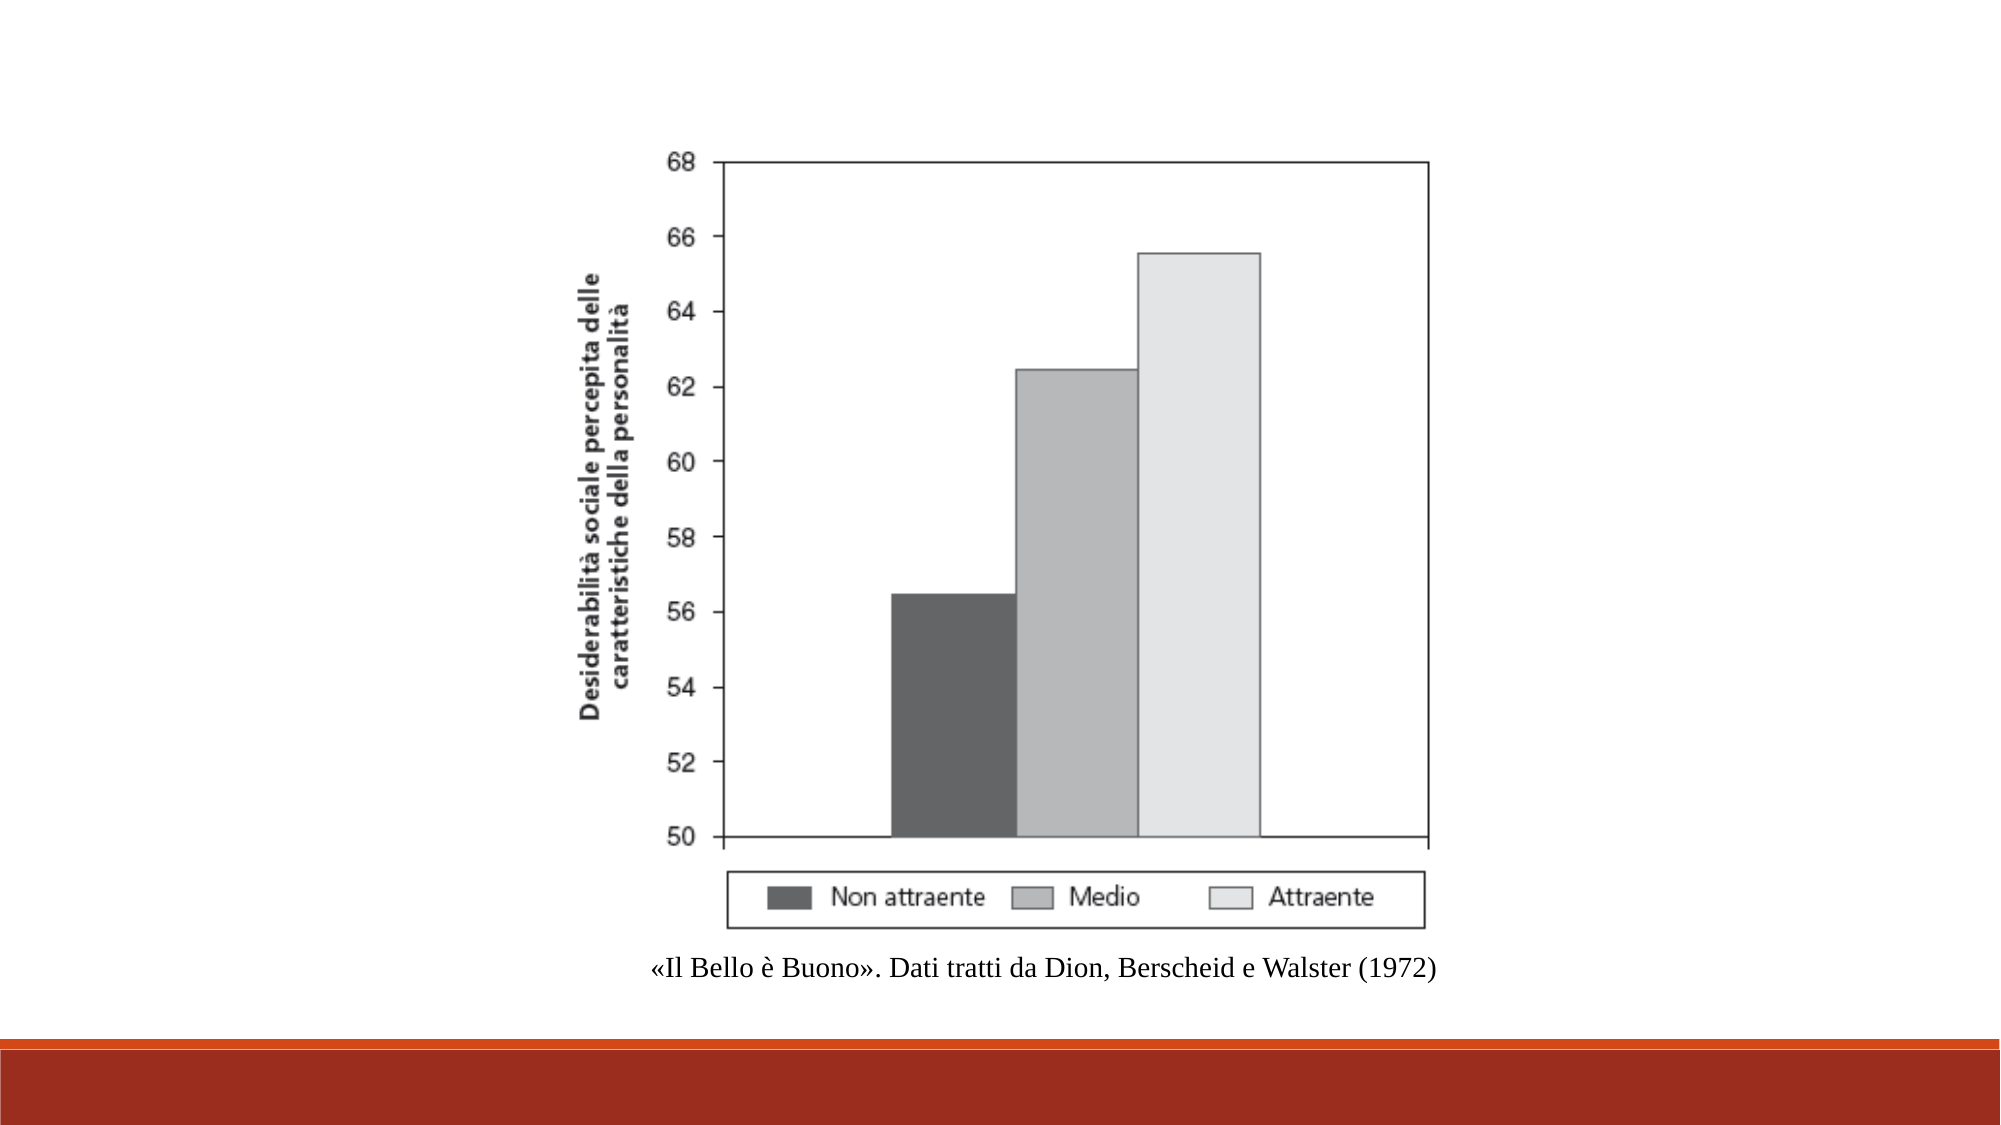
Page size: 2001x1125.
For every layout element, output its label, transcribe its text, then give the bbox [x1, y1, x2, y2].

picture [550, 124, 1462, 945]
text_box «Il Bello è Buono». Dati tratti da Dion, Berscheid e Walster (1972) [562, 940, 1525, 996]
